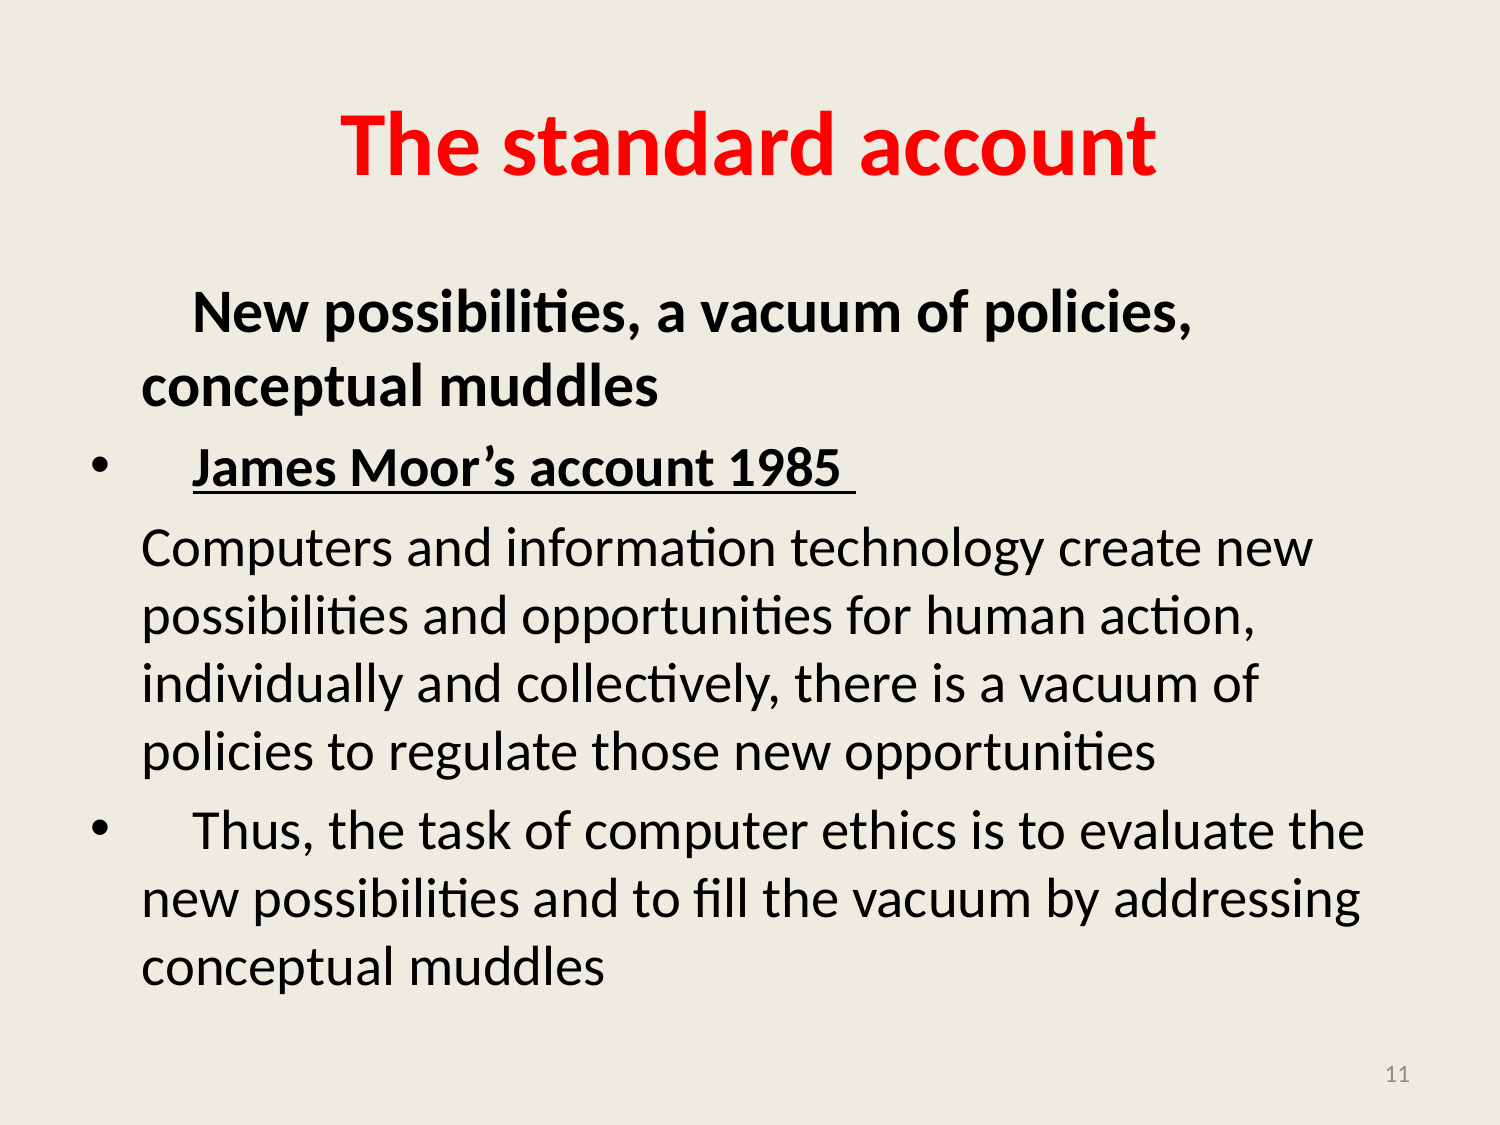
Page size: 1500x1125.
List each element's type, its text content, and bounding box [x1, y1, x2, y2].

list New possibilities, a vacuum of policies, conceptual muddles James Moor’s account 1985 Computers and information technology create new possibilities and opportunities for human action, individually and collectively, there is a vacuum of policies to regulate those new opportunities Thus, the task of computer ethics is to evaluate the new possibilities and to fill the vacuum by addressing conceptual muddles [75, 262, 1425, 1005]
slide_number 11 [1074, 1042, 1425, 1103]
title The standard account [75, 45, 1425, 233]
